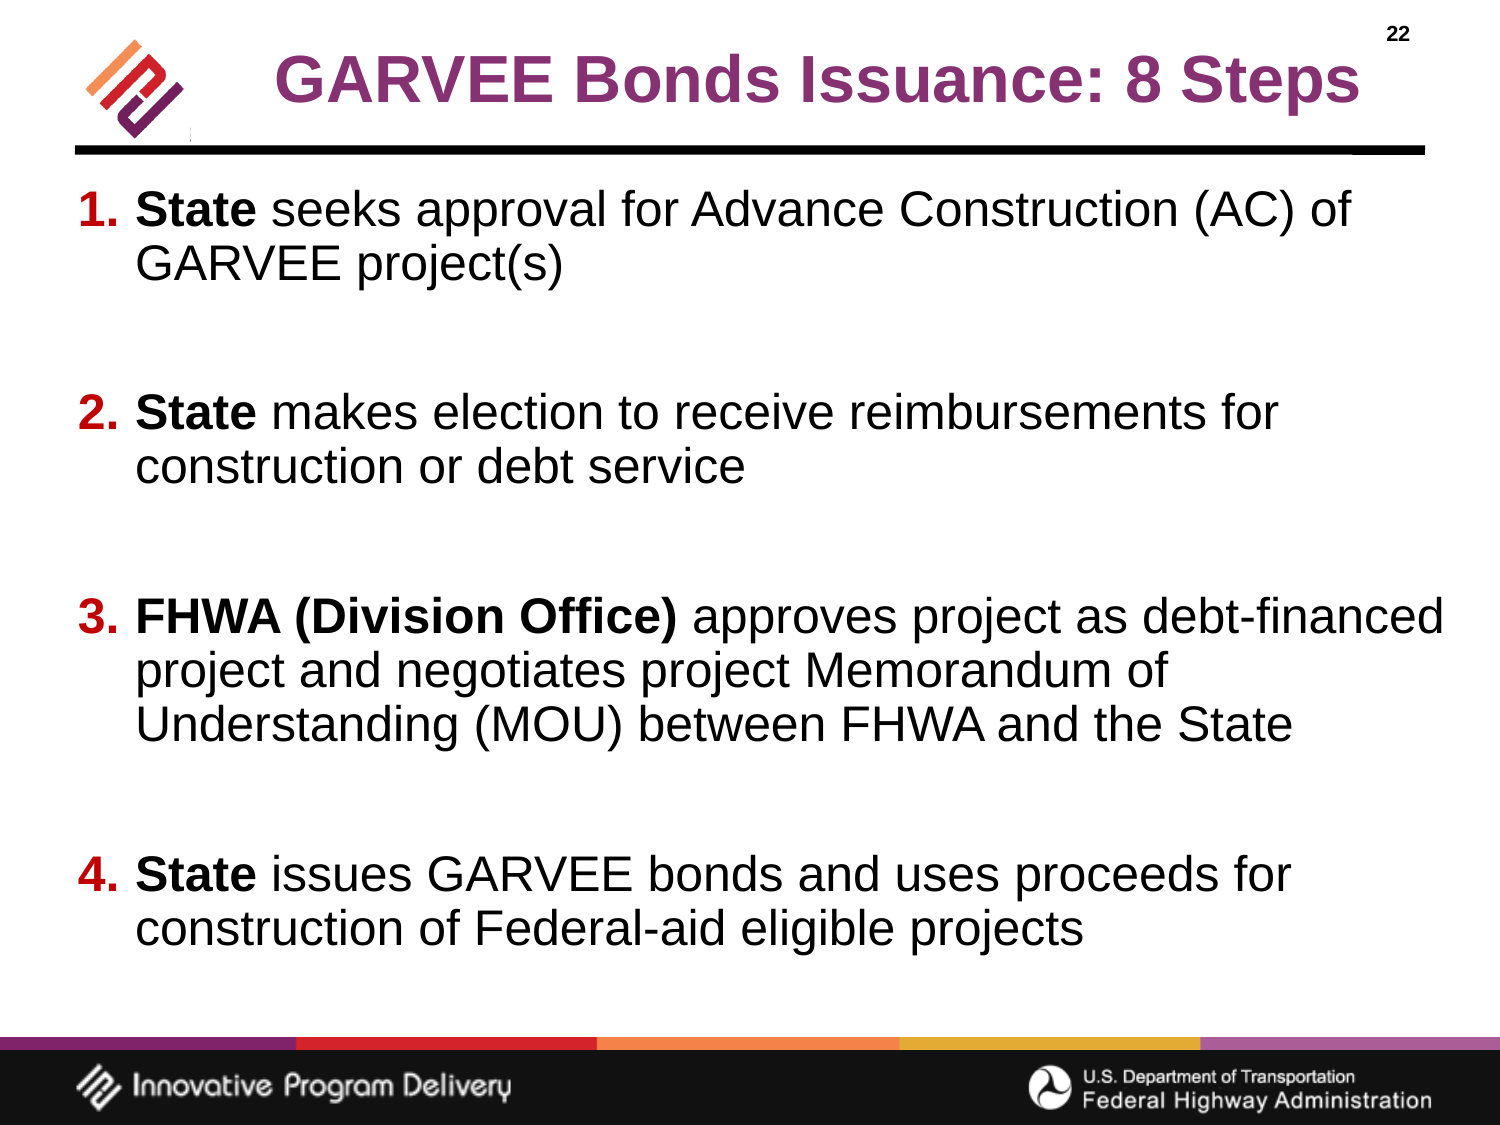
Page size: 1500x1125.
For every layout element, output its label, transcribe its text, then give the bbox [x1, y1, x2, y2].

list State seeks approval for Advance Construction (AC) of GARVEE project(s) State makes election to receive reimbursements for construction or debt service FHWA (Division Office) approves project as debt-financed project and negotiates project Memorandum of Understanding (MOU) between FHWA and the State State issues GARVEE bonds and uses proceeds for construction of Federal-aid eligible projects [62, 175, 1463, 1001]
picture [0, 1037, 1500, 1050]
title GARVEE Bonds Issuance: 8 Steps [174, 25, 1463, 127]
picture [50, 12, 463, 143]
picture [1025, 1062, 1438, 1117]
picture [75, 1062, 513, 1114]
